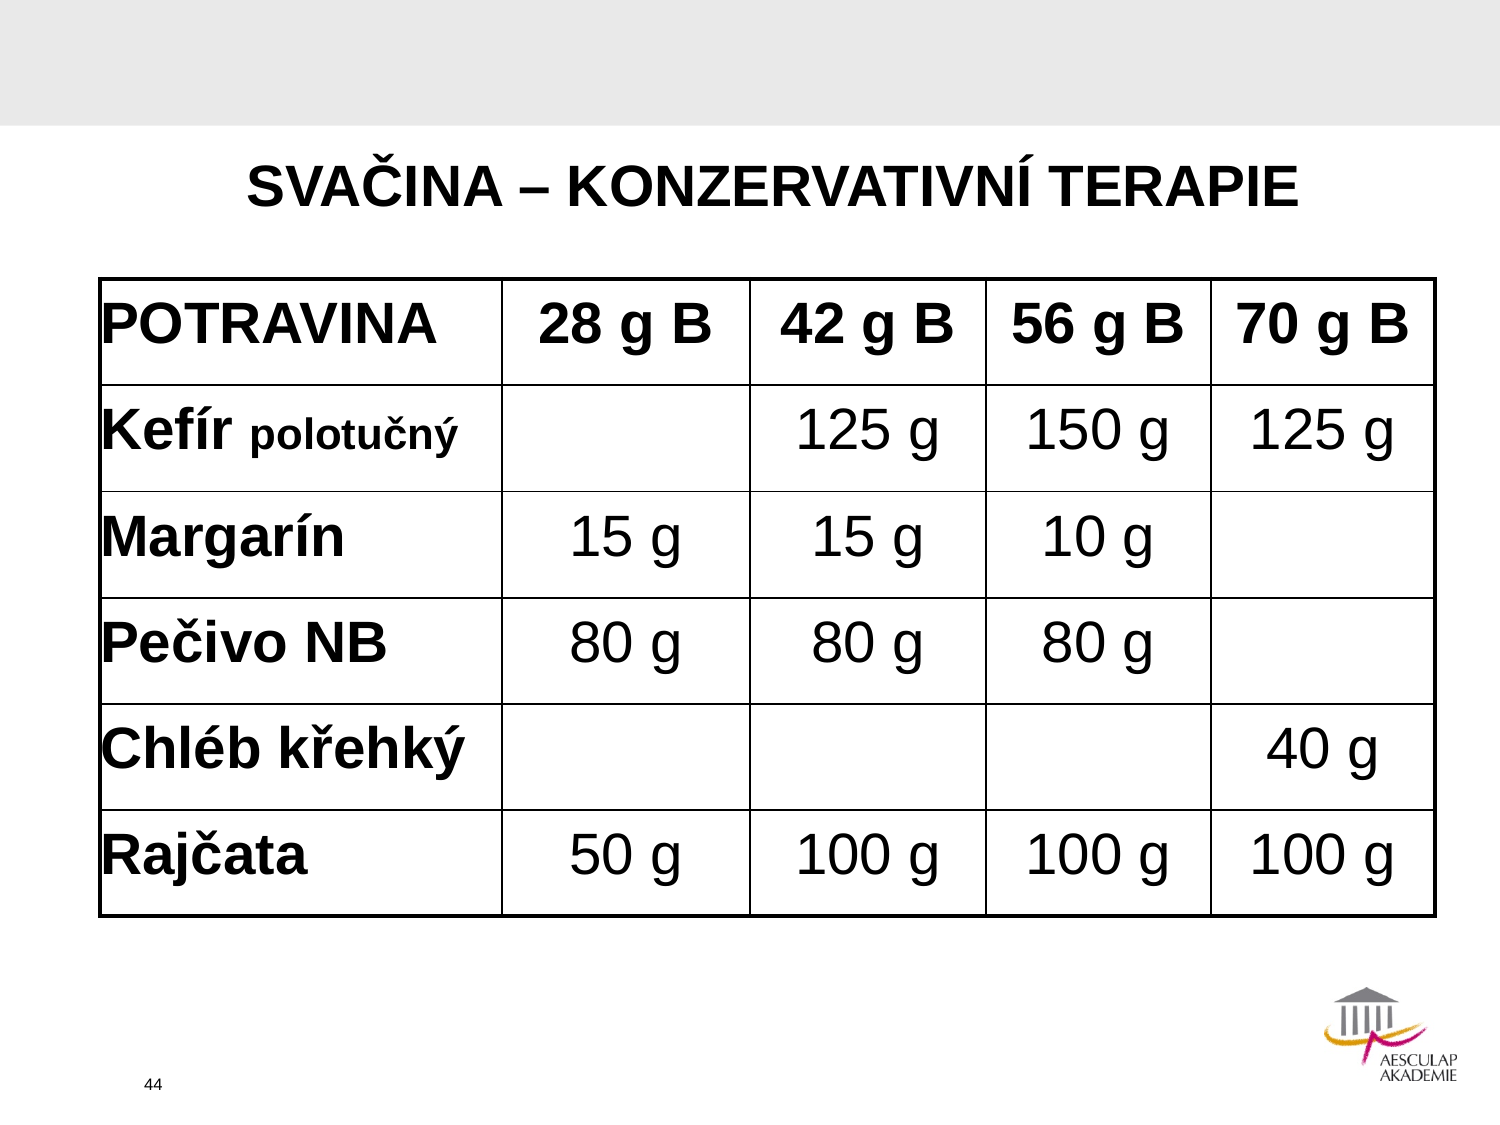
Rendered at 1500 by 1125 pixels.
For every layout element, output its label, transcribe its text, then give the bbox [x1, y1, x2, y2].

table_cell 80 g [987, 599, 1210, 703]
table_cell 125 g [751, 386, 985, 491]
table_cell 150 g [987, 386, 1210, 491]
table_cell [503, 705, 749, 809]
table_header POTRAVINA [102, 281, 501, 384]
table_cell 80 g [503, 599, 749, 703]
table_cell 100 g [987, 811, 1210, 914]
table_cell 10 g [987, 492, 1210, 597]
table_header 70 g B [1212, 281, 1433, 384]
table_cell 50 g [503, 811, 749, 914]
table_cell [987, 705, 1210, 809]
table_cell 125 g [1212, 386, 1433, 491]
table_cell Pečivo NB [102, 599, 501, 703]
table_cell Margarín [102, 492, 501, 597]
table_header 28 g B [503, 281, 749, 384]
table_cell Kefír polotučný [102, 386, 501, 491]
table_cell 100 g [751, 811, 985, 914]
text_box 44 [144, 1073, 186, 1098]
table_header 56 g B [987, 281, 1210, 384]
table_cell [1212, 599, 1433, 703]
table_cell 15 g [503, 492, 749, 597]
table_cell [751, 705, 985, 809]
title SVAČINA – KONZERVATIVNÍ TERAPIE [100, 125, 1448, 242]
table_cell 100 g [1212, 811, 1433, 914]
picture [1324, 987, 1457, 1081]
table_cell 40 g [1212, 705, 1433, 809]
table_cell Chléb křehký [102, 705, 501, 809]
table_cell [503, 386, 749, 491]
table_cell 80 g [751, 599, 985, 703]
table_header 42 g B [751, 281, 985, 384]
table_cell Rajčata [102, 811, 501, 914]
table_cell 15 g [751, 492, 985, 597]
table_cell [1212, 492, 1433, 597]
